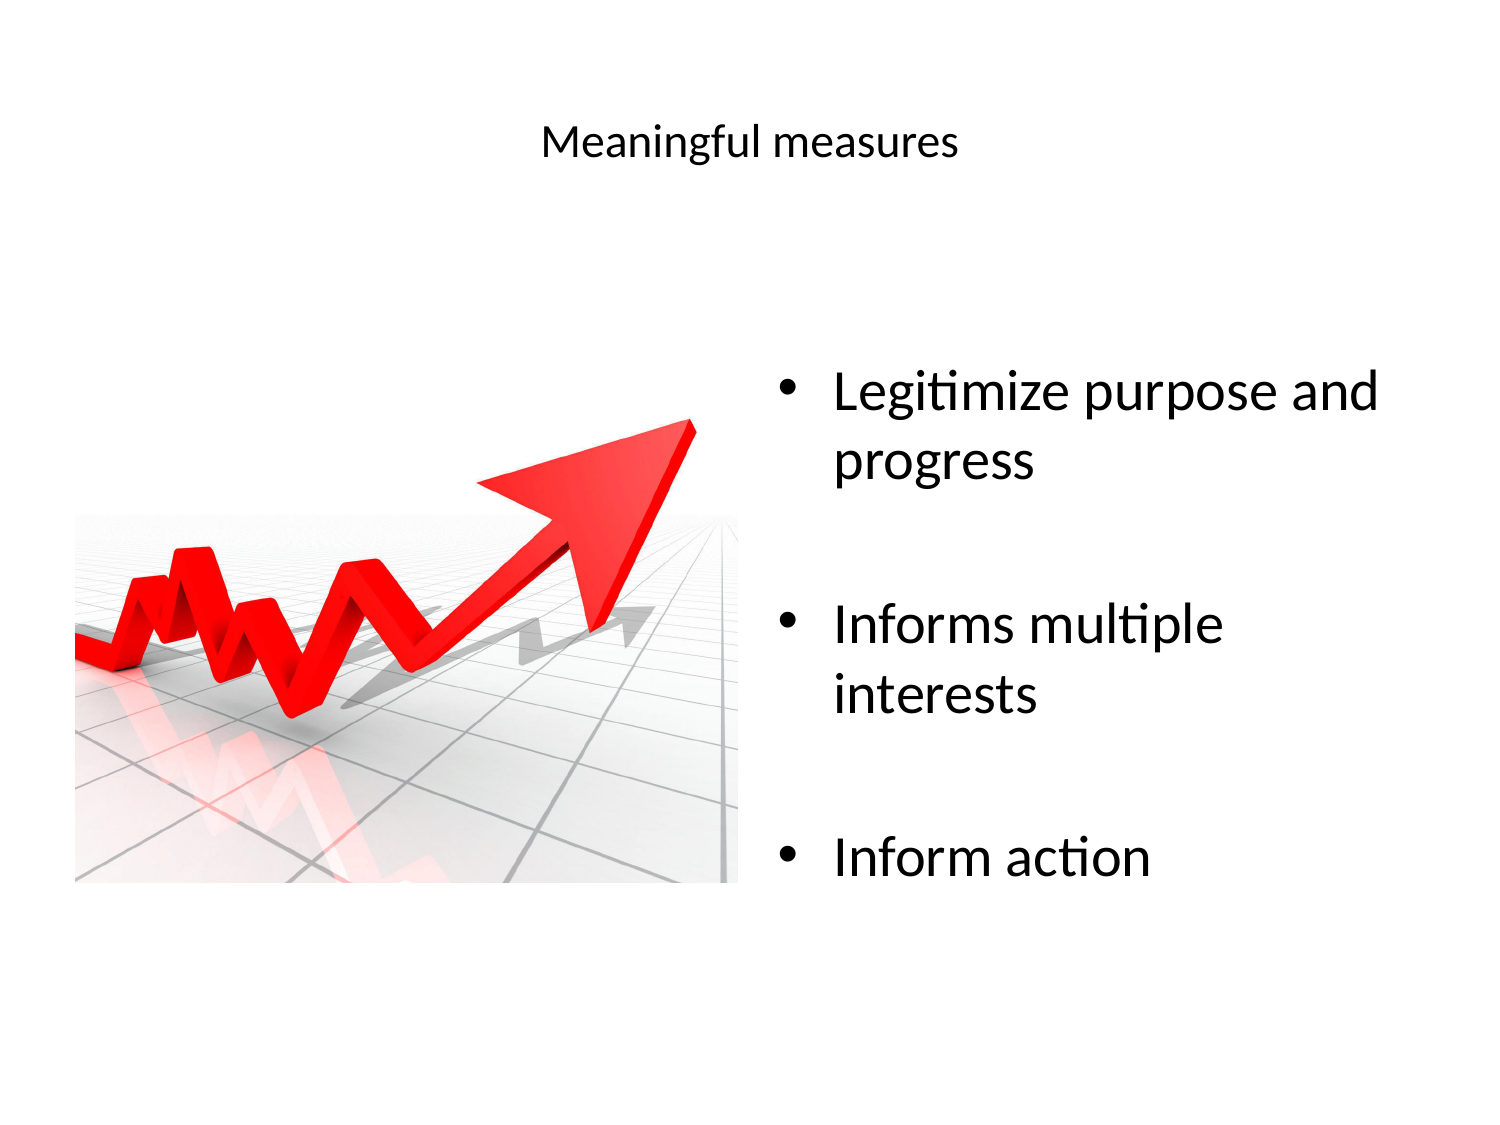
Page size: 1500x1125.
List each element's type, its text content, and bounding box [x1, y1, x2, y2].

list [74, 384, 738, 883]
title Meaningful measures [75, 45, 1425, 233]
list Legitimize purpose and progress Informs multiple interests Inform action [762, 262, 1425, 1005]
